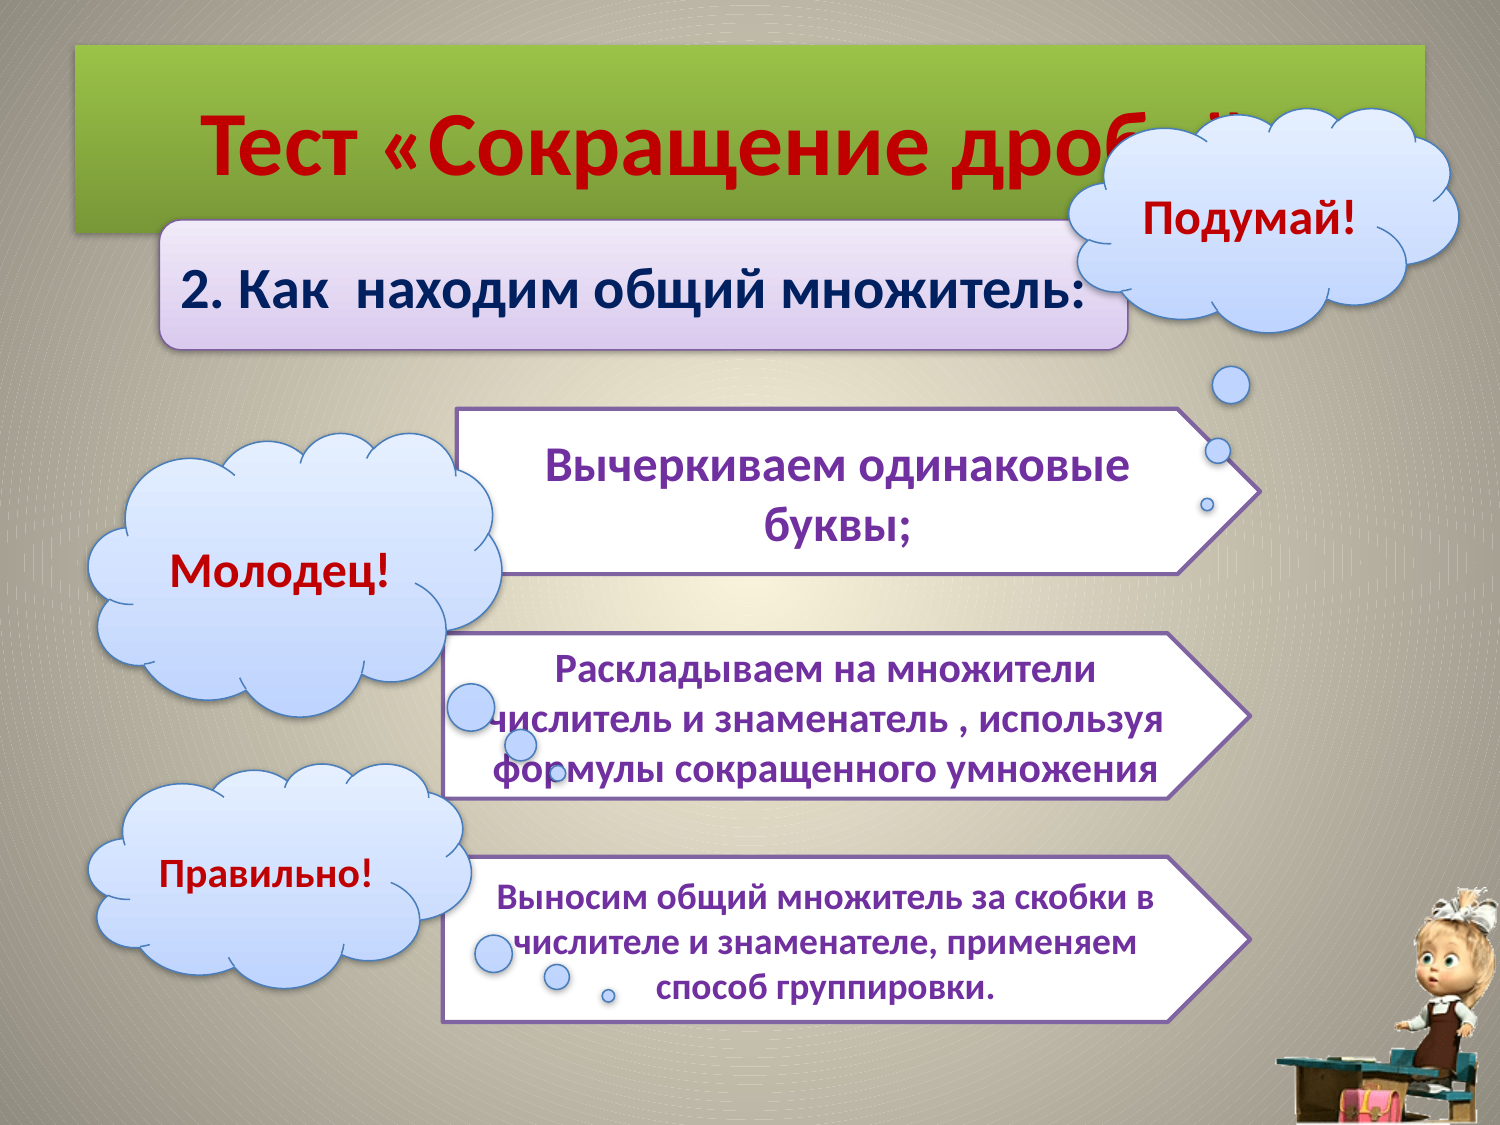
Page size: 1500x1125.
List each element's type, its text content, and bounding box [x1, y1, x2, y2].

text_box Правильно! [601, 988, 616, 1003]
text_box Молодец! [87, 432, 503, 718]
text_box Подумай! [1067, 107, 1460, 334]
text_box Правильно! [543, 963, 571, 991]
text_box Выносим общий множитель за скобки в числителе и знаменателе, применяем способ группировки. [440, 854, 1253, 1025]
text_box Правильно! [87, 763, 473, 990]
text_box Правильно! [474, 934, 514, 974]
text_box Молодец! [549, 764, 567, 782]
text_box Молодец! [446, 683, 496, 732]
picture [1274, 887, 1500, 1125]
text_box Подумай! [1200, 497, 1215, 512]
text_box 2. Как находим общий множитель: [158, 219, 1129, 351]
text_box Раскладываем на множители числитель и знаменатель , используя формулы сокращенного умножения [440, 631, 1253, 801]
text_box Вычеркиваем одинаковые буквы; [454, 406, 1263, 577]
text_box Молодец! [504, 728, 538, 762]
title Тест «Сокращение дробей» [75, 45, 1425, 233]
text_box Подумай! [1204, 437, 1232, 465]
text_box Подумай! [1211, 365, 1251, 405]
